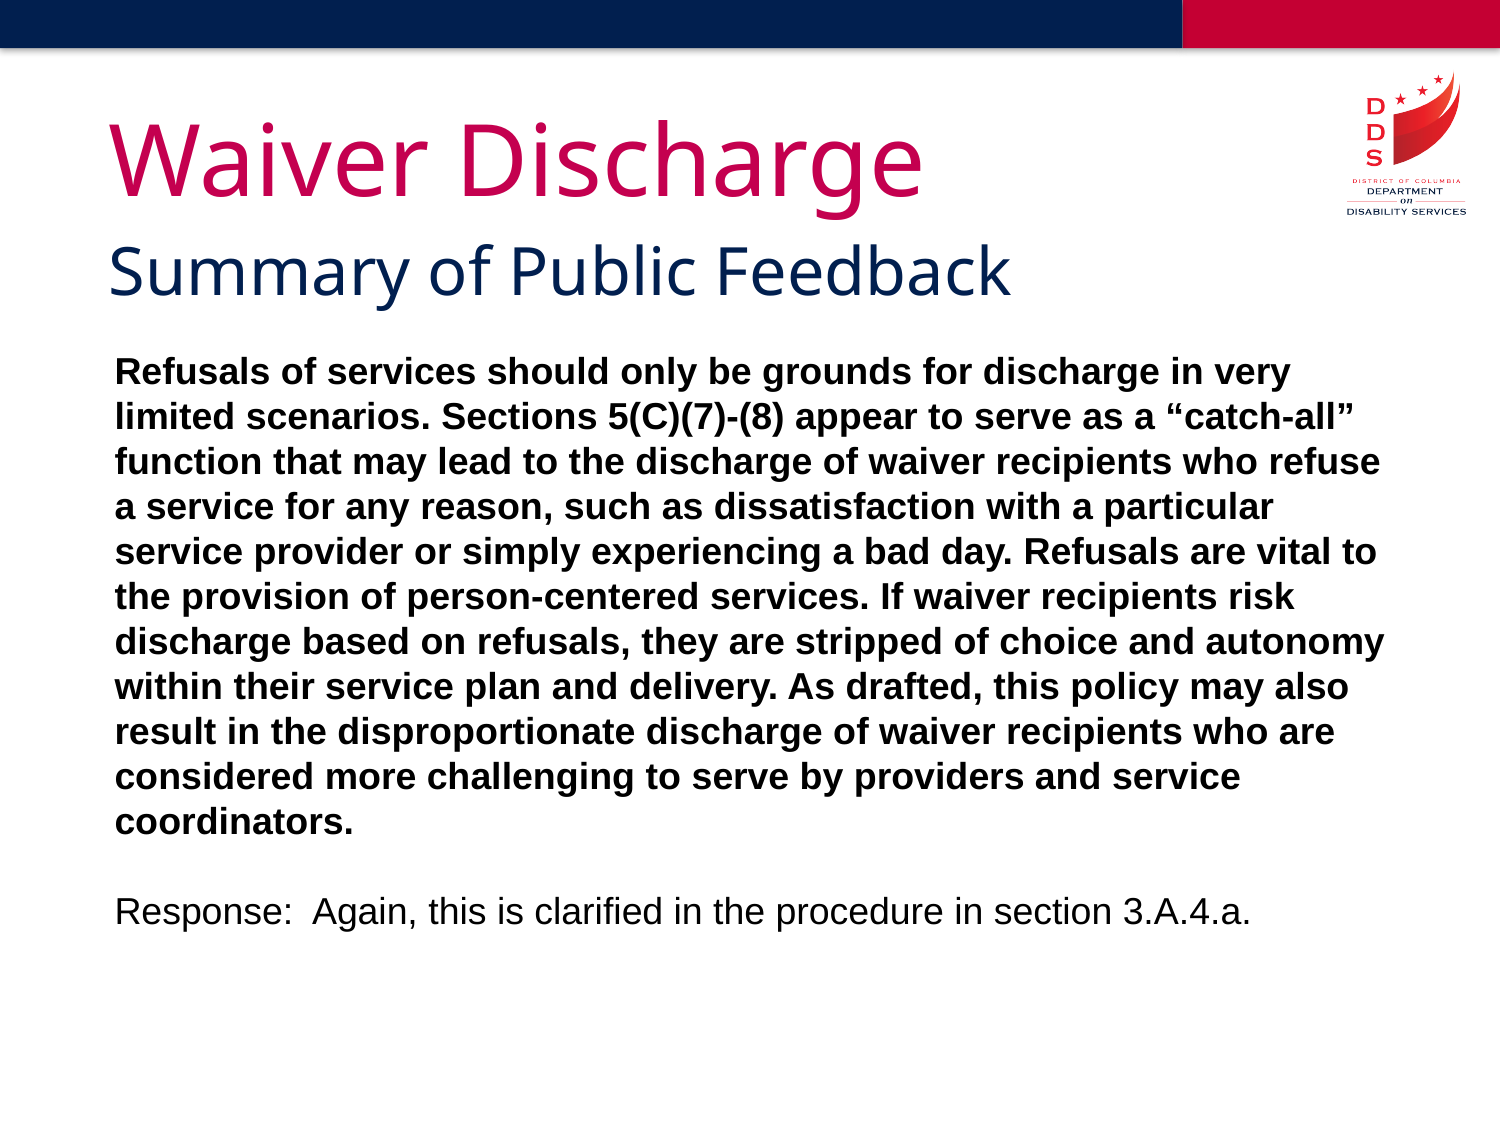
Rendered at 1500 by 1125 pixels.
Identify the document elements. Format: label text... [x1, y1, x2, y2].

list Refusals of services should only be grounds for discharge in very limited scenarios. Sections 5(C)(7)-(8) appear to serve as a “catch-all” function that may lead to the discharge of waiver recipients who refuse a service for any reason, such as dissatisfaction with a particular service provider or simply experiencing a bad day. Refusals are vital to the provision of person-centered services. If waiver recipients risk discharge based on refusals, they are stripped of choice and autonomy within their service plan and delivery. As drafted, this policy may also result in the disproportionate discharge of waiver recipients who are considered more challenging to serve by providers and service coordinators. Response: Again, this is clarified in the procedure in section 3.A.4.a. [99, 339, 1426, 1114]
subtitle Summary of Public Feedback [109, 229, 1065, 377]
picture [1347, 69, 1466, 215]
title Waiver Discharge [109, 114, 1309, 315]
